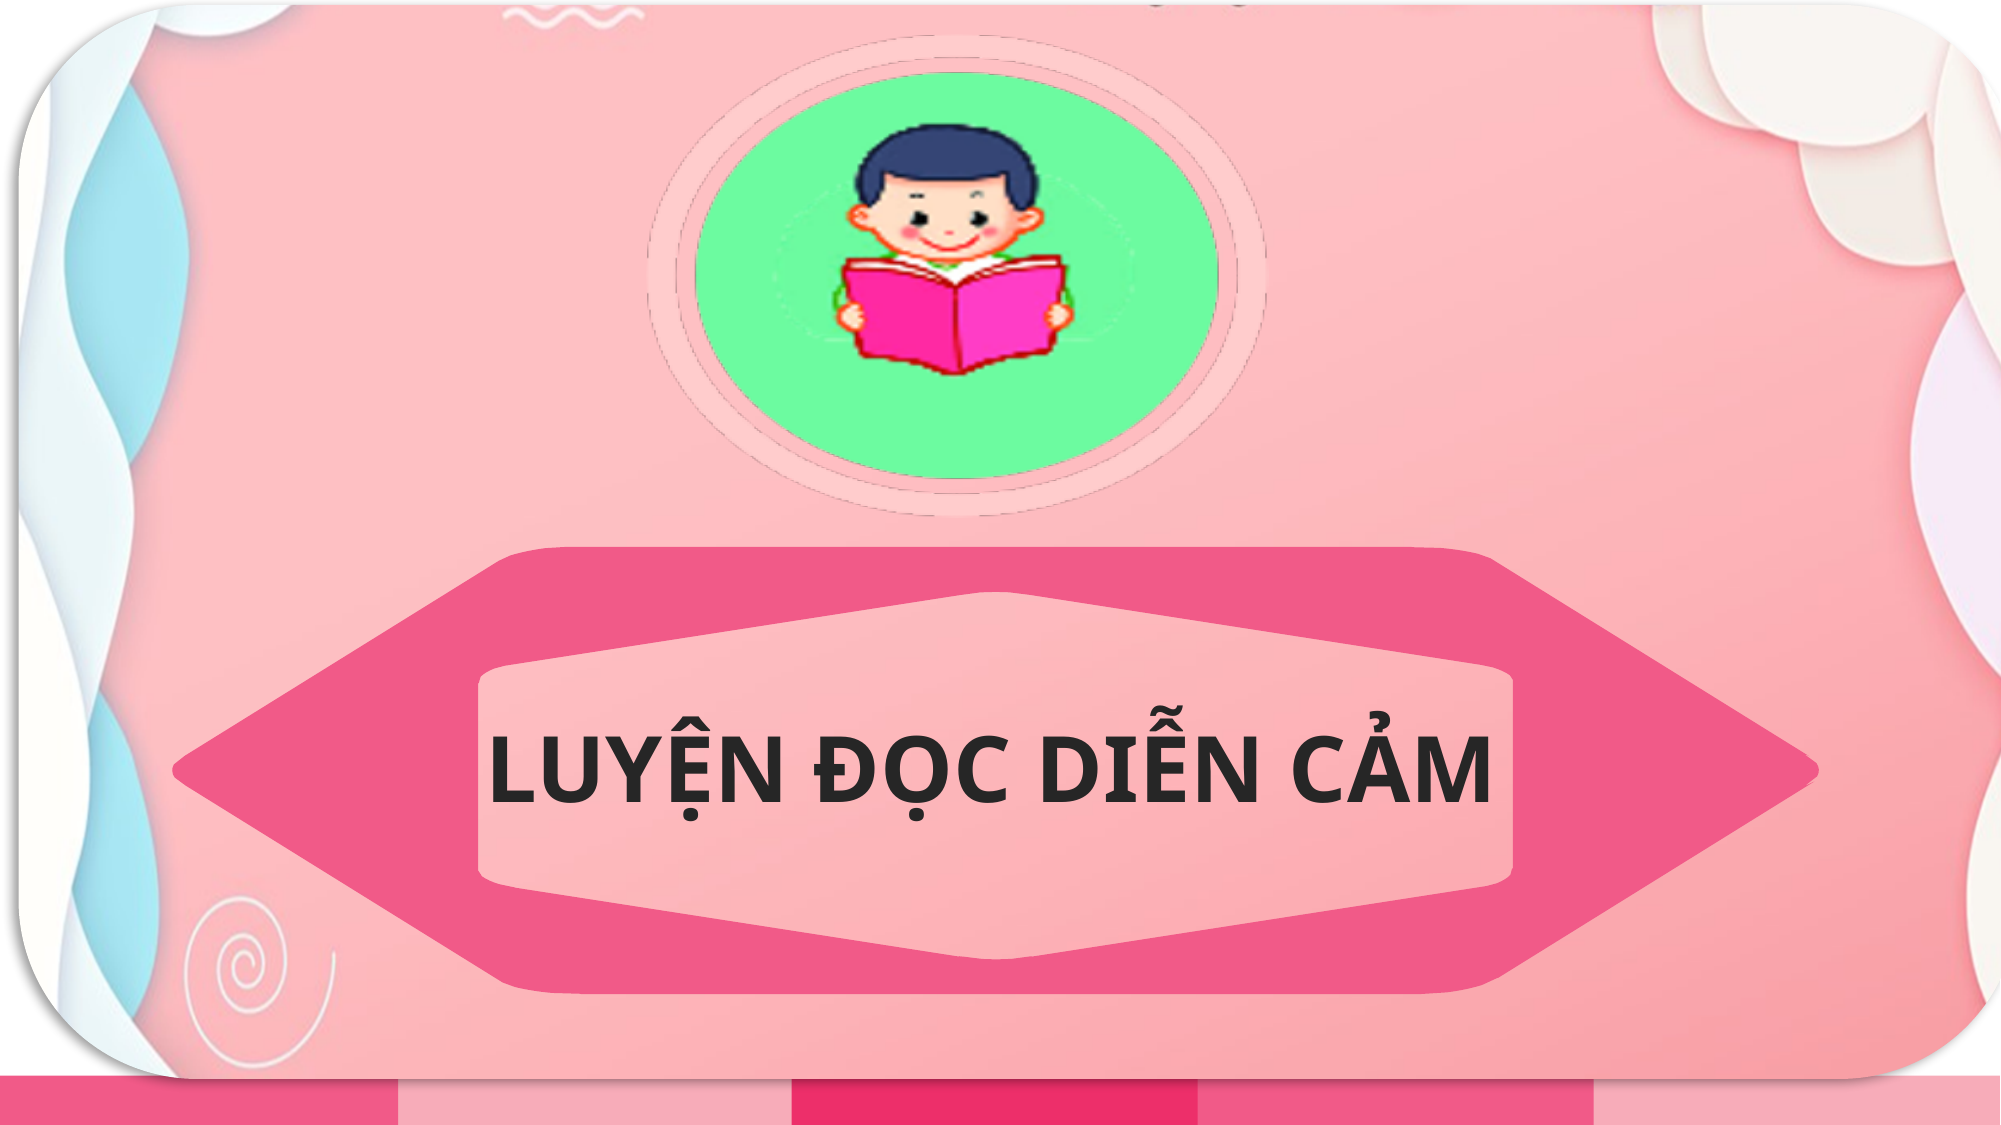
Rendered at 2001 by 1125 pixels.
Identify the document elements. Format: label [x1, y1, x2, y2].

text_box [0, 1075, 2000, 1125]
picture [18, 4, 2001, 1079]
text_box [172, 546, 1819, 995]
